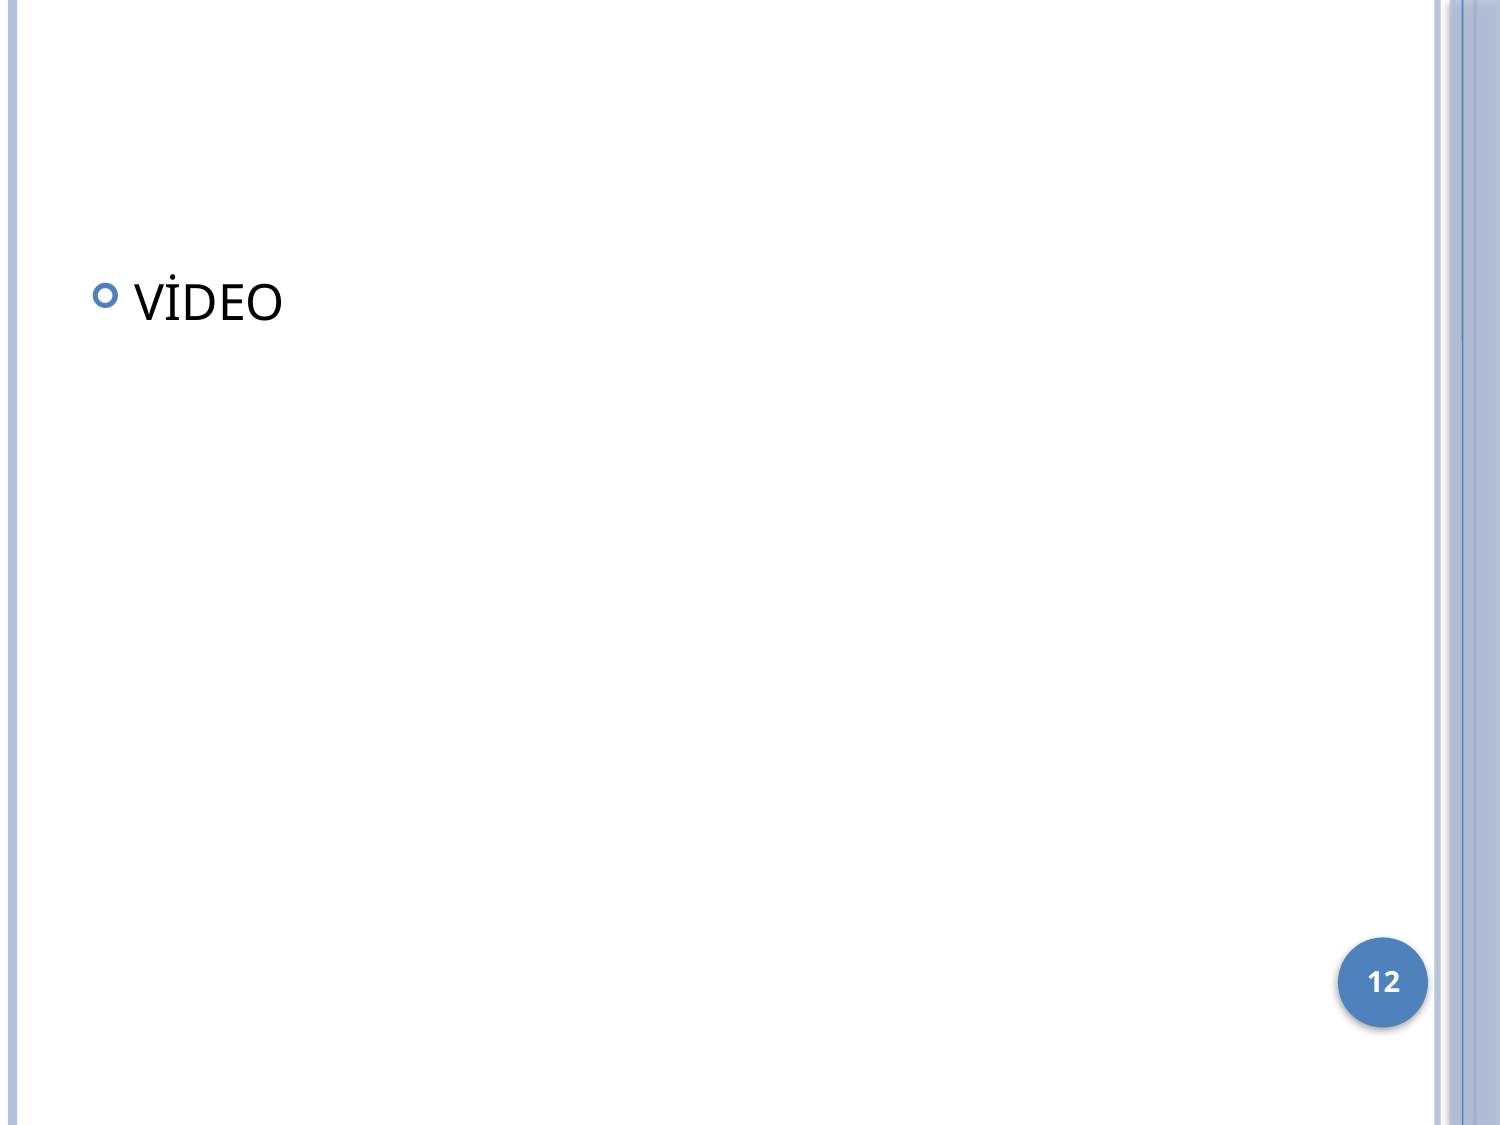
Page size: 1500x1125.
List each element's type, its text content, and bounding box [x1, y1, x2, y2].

slide_number 12 [1333, 940, 1434, 1027]
list VİDEO [75, 262, 1300, 1062]
